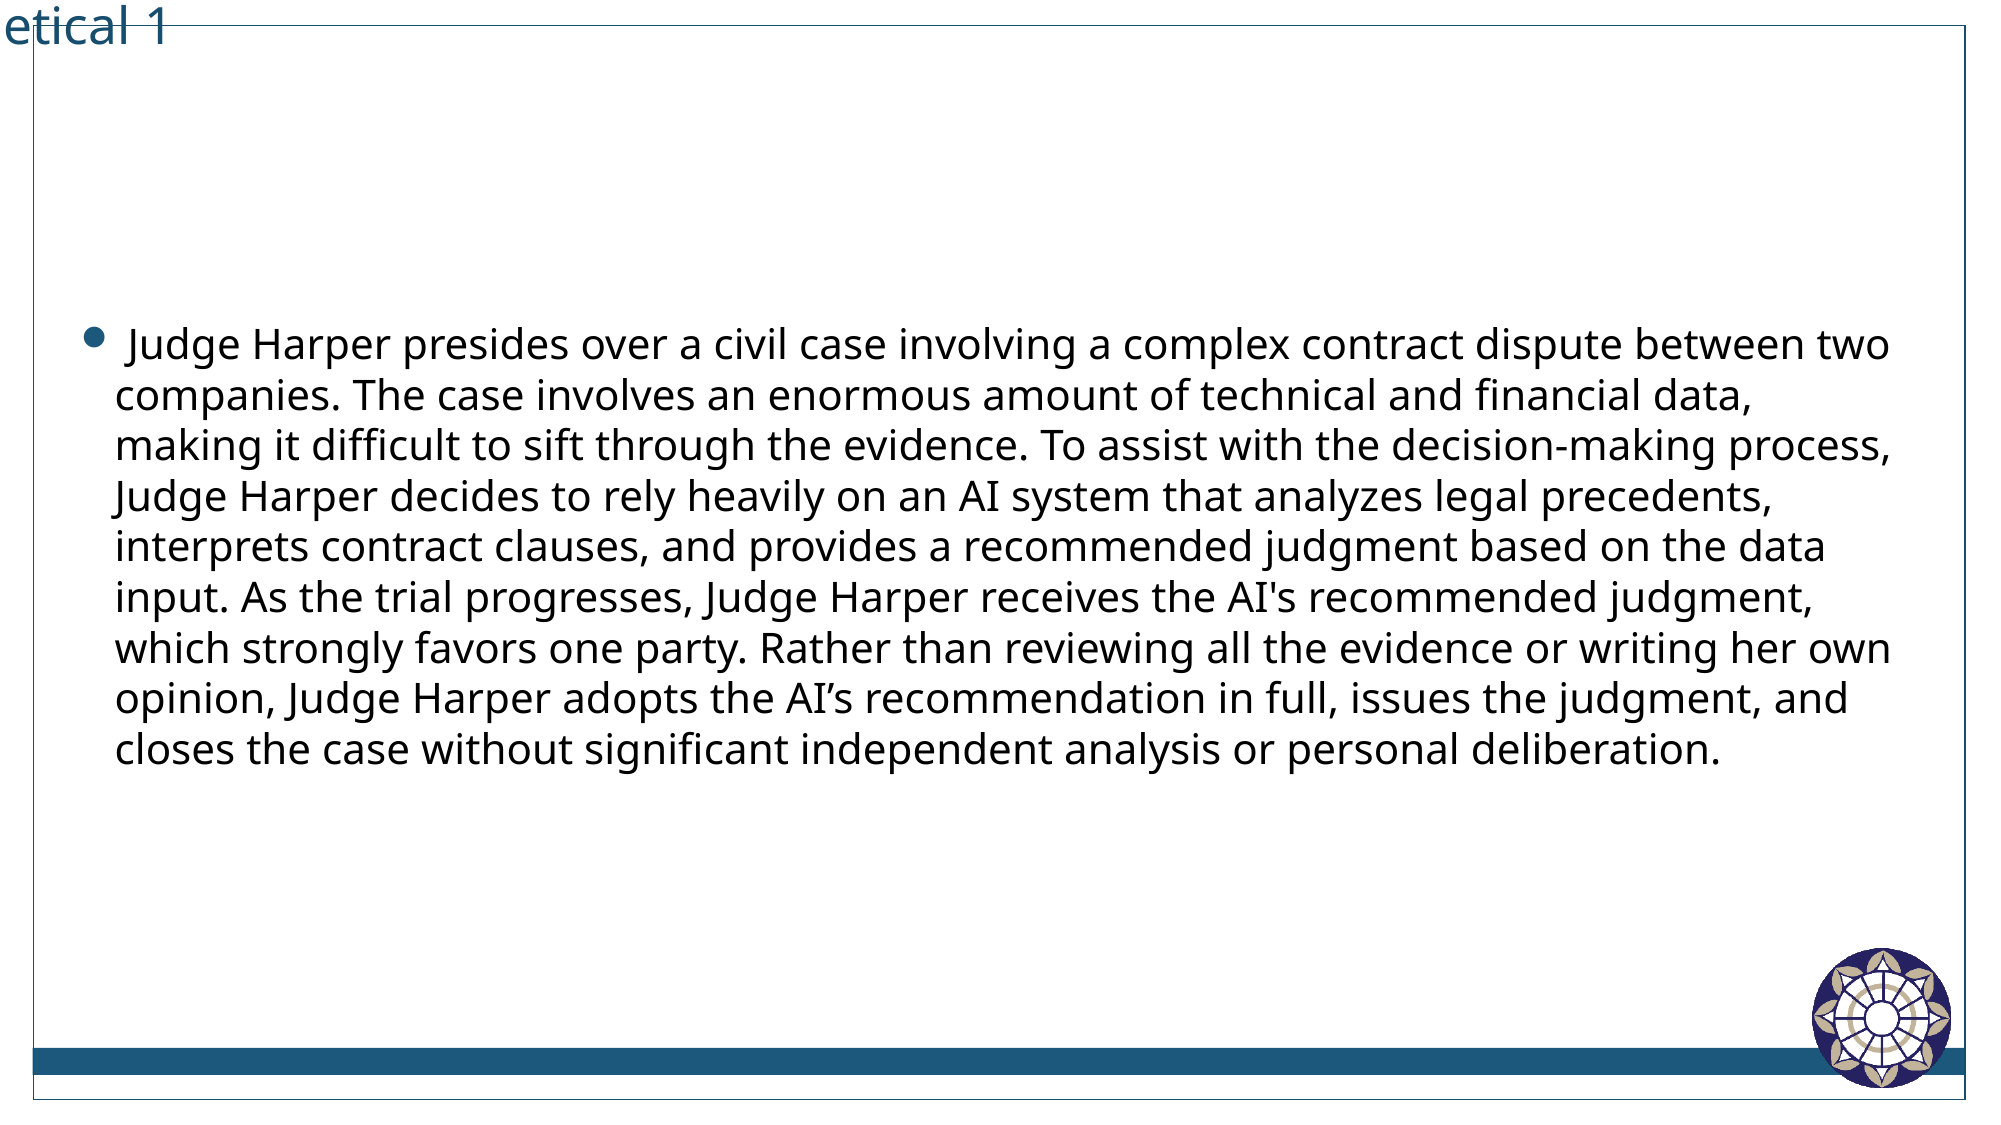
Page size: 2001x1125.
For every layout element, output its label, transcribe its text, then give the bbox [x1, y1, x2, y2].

list Judge Harper presides over a civil case involving a complex contract dispute between two companies. The case involves an enormous amount of technical and financial data, making it difficult to sift through the evidence. To assist with the decision-making process, Judge Harper decides to rely heavily on an AI system that analyzes legal precedents, interprets contract clauses, and provides a recommended judgment based on the data input. As the trial progresses, Judge Harper receives the AI's recommended judgment, which strongly favors one party. Rather than reviewing all the evidence or writing her own opinion, Judge Harper adopts the AI’s recommendation in full, issues the judgment, and closes the case without significant independent analysis or personal deliberation. [66, 250, 1926, 1001]
picture [1812, 948, 1951, 1088]
